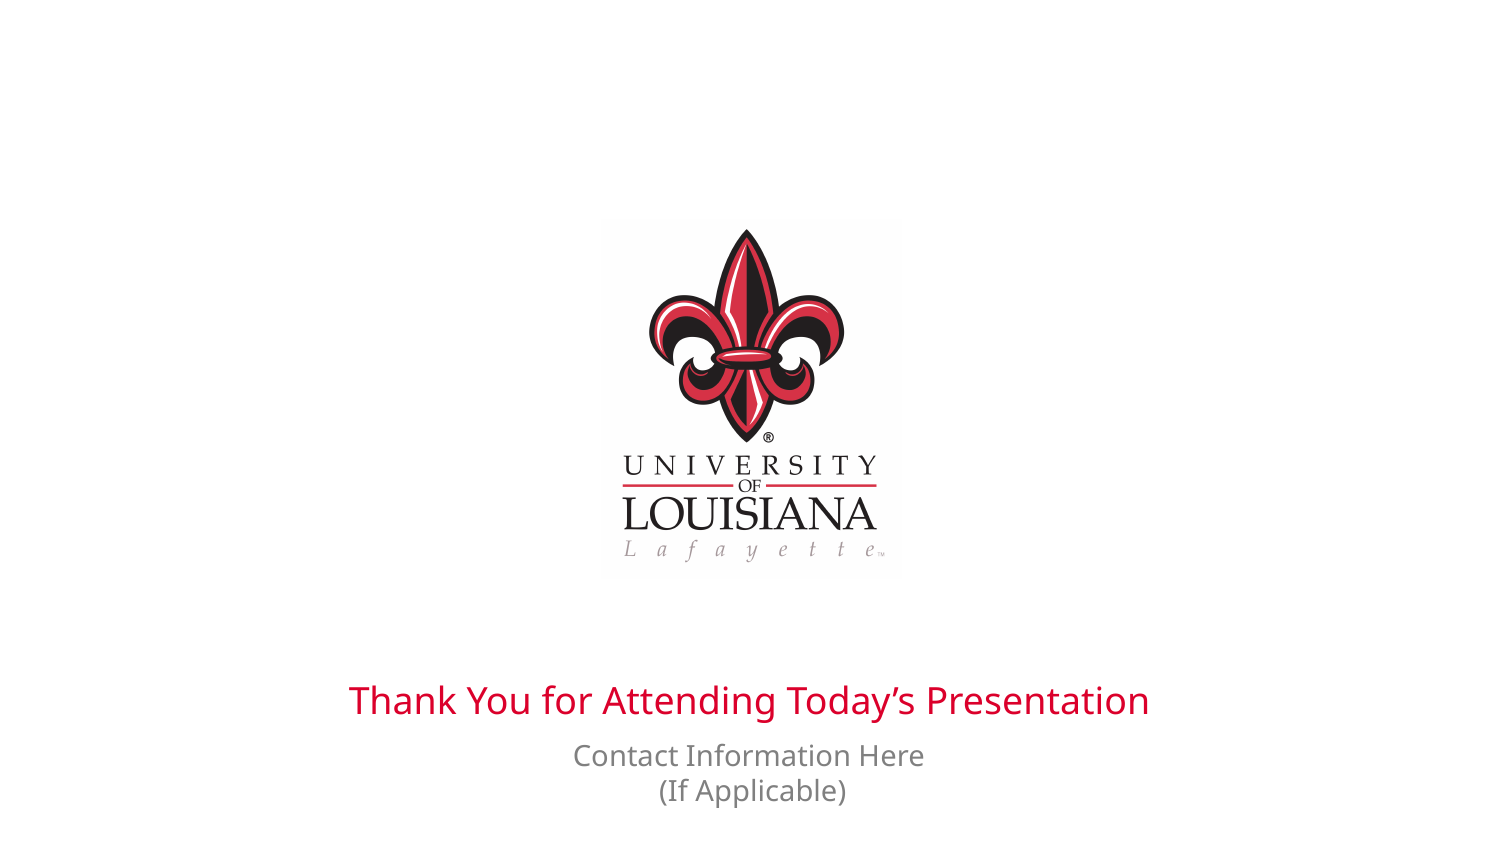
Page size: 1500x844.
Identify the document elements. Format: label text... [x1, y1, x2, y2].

text_box Contact Information Here (If Applicable) [346, 730, 1160, 815]
picture [600, 219, 903, 579]
text_box Thank You for Attending Today’s Presentation [0, 669, 1500, 730]
